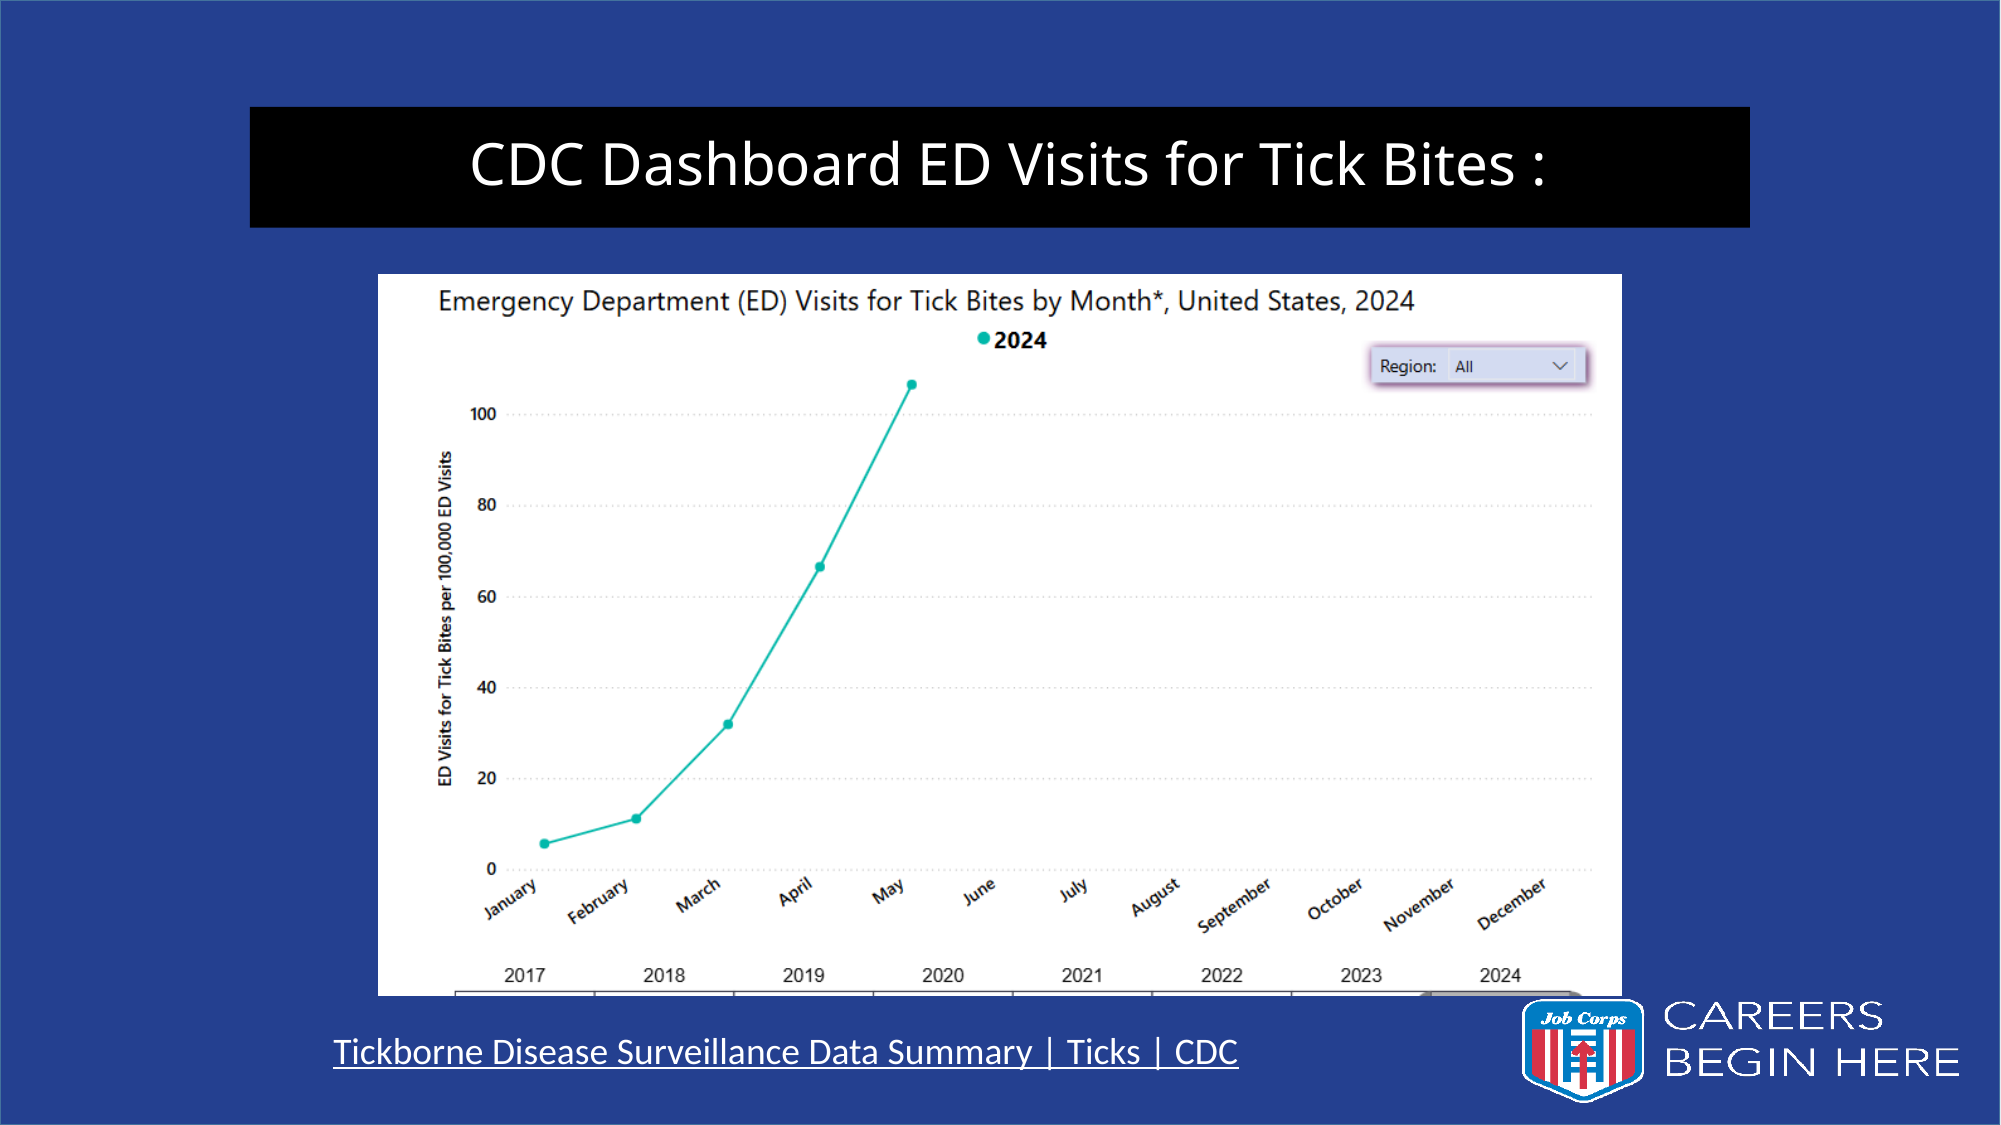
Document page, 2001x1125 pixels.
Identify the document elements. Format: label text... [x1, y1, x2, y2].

title CDC Dashboard ED Visits for Tick Bites : [318, 105, 1698, 228]
picture [378, 274, 1622, 996]
picture [1522, 999, 1959, 1103]
text_box Tickborne Disease Surveillance Data Summary | Ticks | CDC [318, 1019, 1335, 1080]
text_box [249, 106, 1751, 229]
